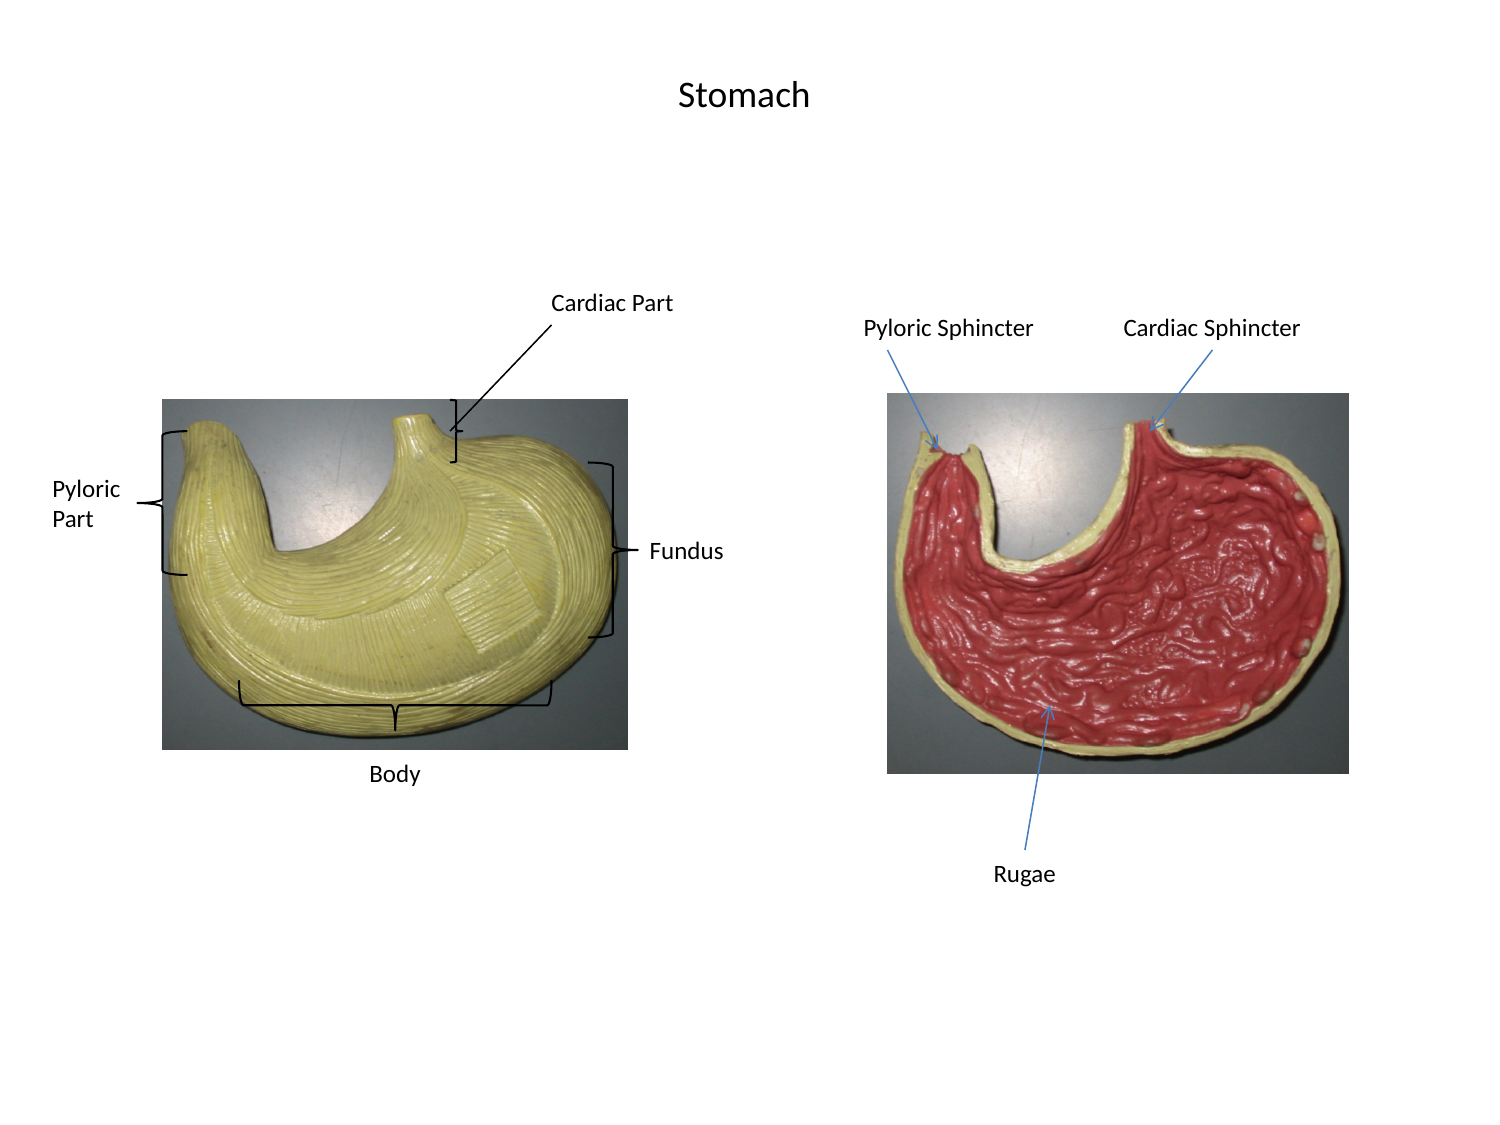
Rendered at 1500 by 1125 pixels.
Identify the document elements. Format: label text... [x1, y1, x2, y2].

text_box Cardiac Sphincter [1108, 304, 1316, 350]
text_box Rugae [978, 849, 1072, 895]
text_box Fundus [634, 527, 739, 572]
picture [162, 399, 629, 751]
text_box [1149, 349, 1213, 432]
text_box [1024, 704, 1051, 851]
text_box Pyloric Sphincter [848, 304, 1050, 350]
text_box Stomach [663, 62, 826, 123]
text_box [887, 349, 938, 451]
text_box Pyloric Part [37, 465, 138, 540]
text_box Body [354, 760, 436, 795]
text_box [462, 324, 552, 432]
text_box Cardiac Part [536, 279, 689, 325]
picture [887, 393, 1349, 774]
text_box [138, 500, 157, 506]
